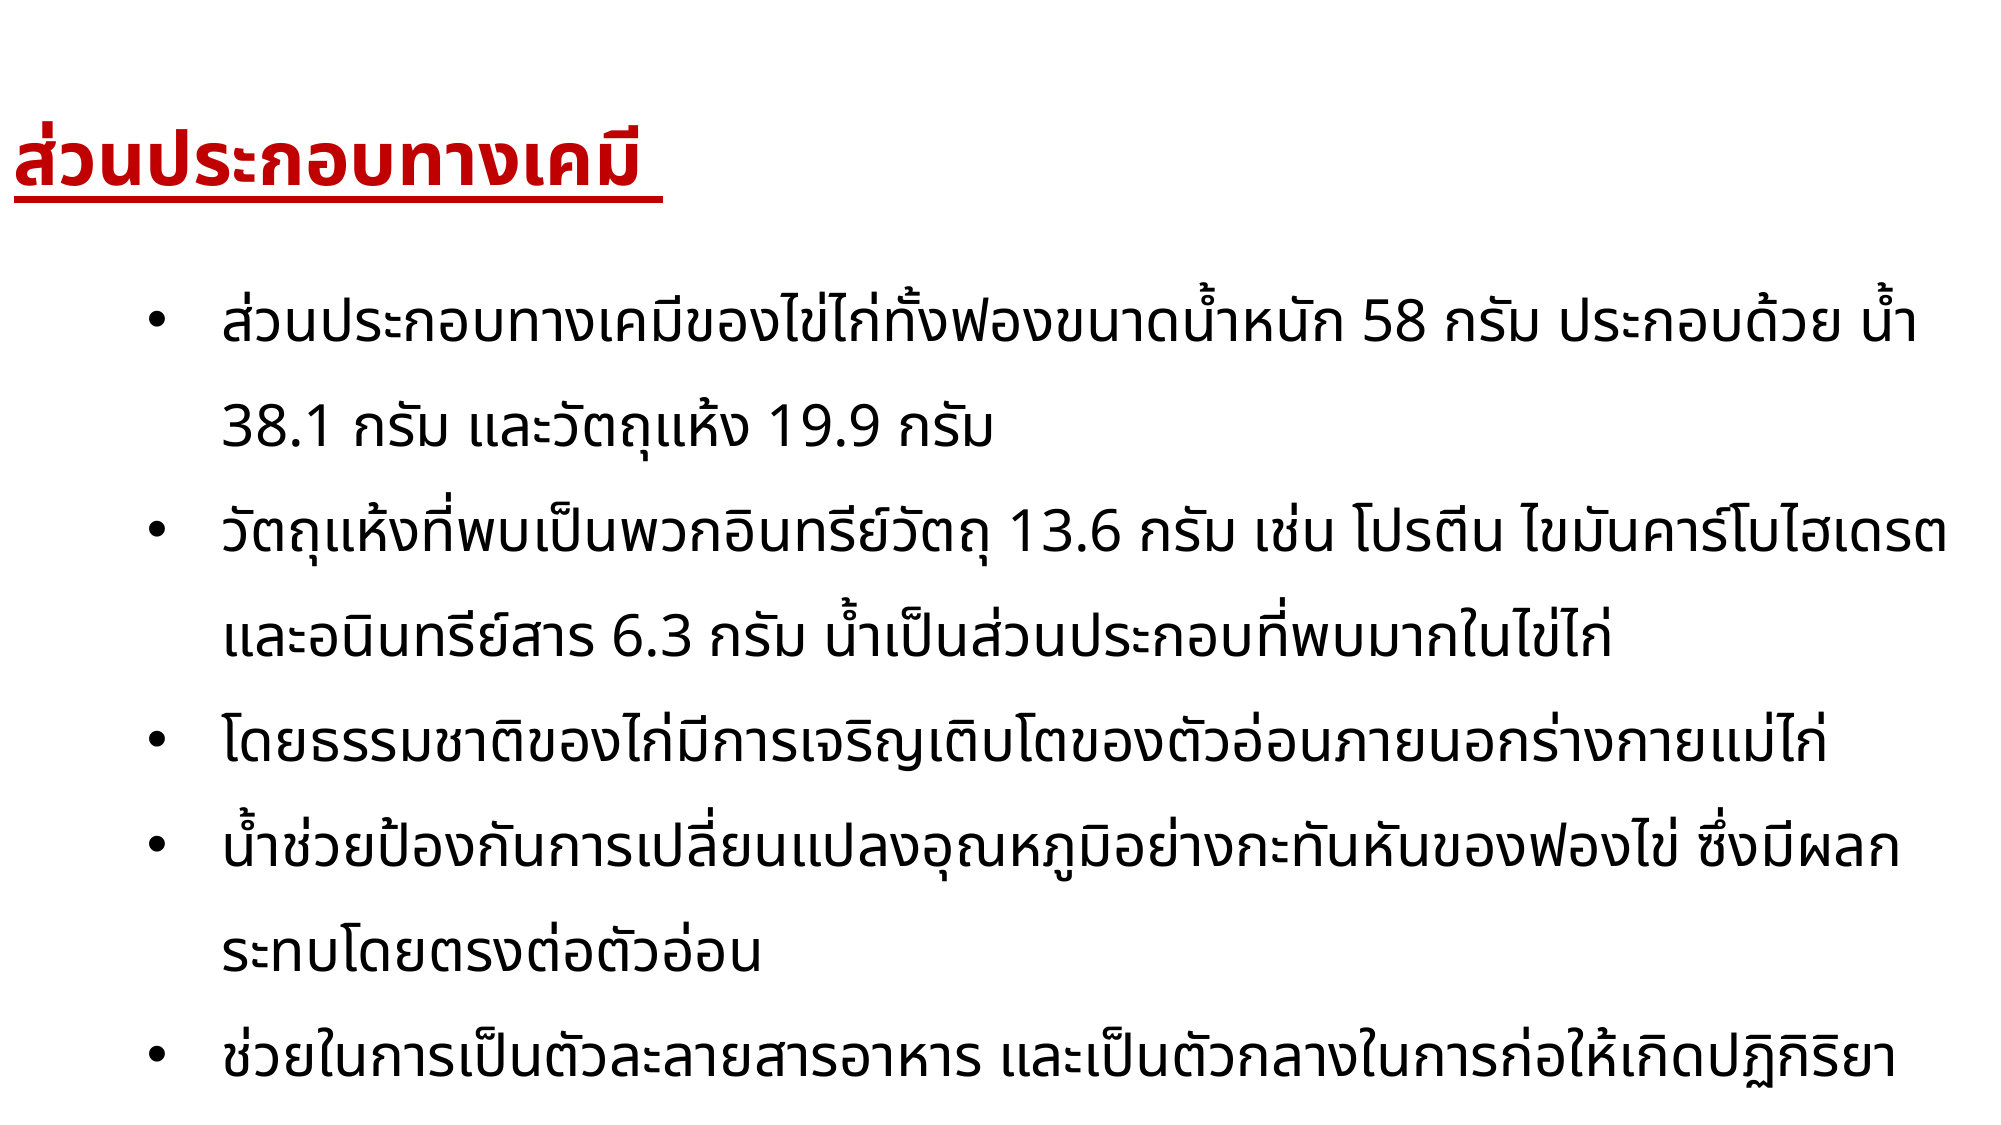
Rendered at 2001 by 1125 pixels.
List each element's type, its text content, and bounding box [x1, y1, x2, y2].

text_box ส่วนประกอบทางเคมีของไข่ไก่ทั้งฟองขนาดน้ำหนัก 58 กรัม ประกอบด้วย น้ำ 38.1 กรัม และวัตถุแห้ง 19.9 กรัม วัตถุแห้งที่พบเป็นพวกอินทรีย์วัตถุ 13.6 กรัม เช่น โปรตีน ไขมันคาร์โบไฮเดรต และอนินทรีย์สาร 6.3 กรัม น้ำเป็นส่วนประกอบที่พบมากในไข่ไก่ โดยธรรมชาติของไก่มีการเจริญเติบโตของตัวอ่อนภายนอกร่างกายแม่ไก่ น้ำช่วยป้องกันการเปลี่ยนแปลงอุณหภูมิอย่างกะทันหันของฟองไข่ ซึ่งมีผลกระทบโดยตรงต่อตัวอ่อน ช่วยในการเป็นตัวละลายสารอาหาร และเป็นตัวกลางในการก่อให้เกิดปฏิกิริยาทางเคมีของตัวอ่อน [132, 241, 1967, 1125]
text_box ส่วนประกอบทางเคมี [0, 103, 678, 209]
